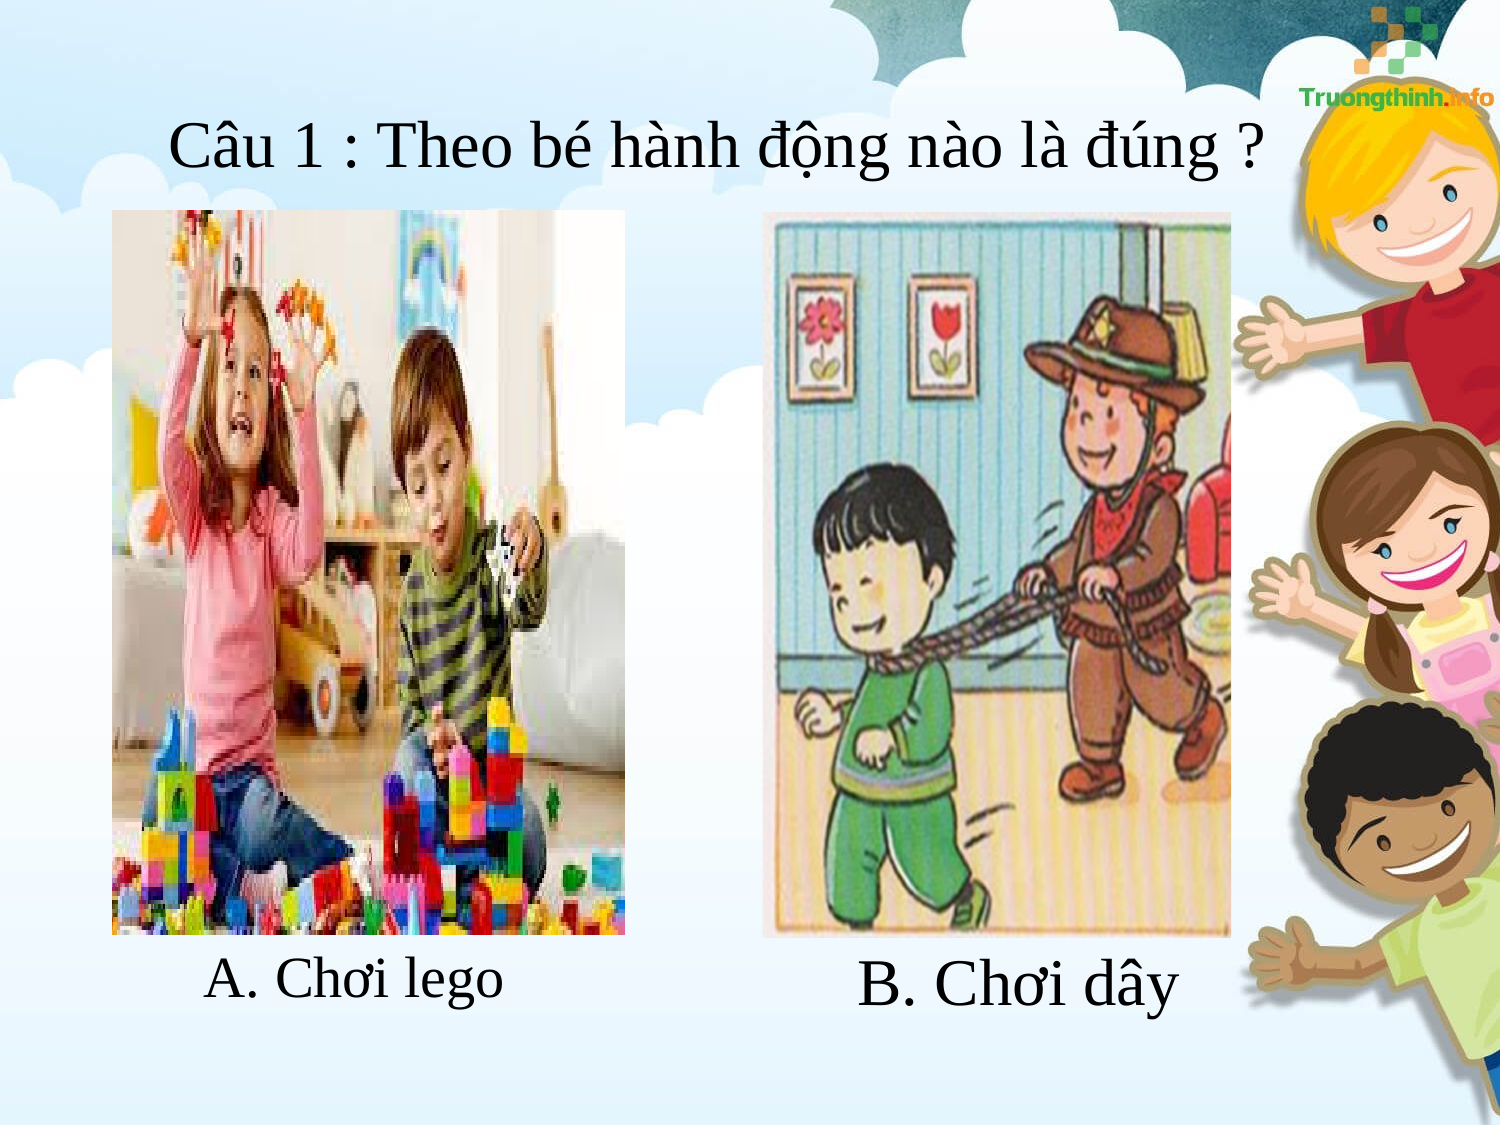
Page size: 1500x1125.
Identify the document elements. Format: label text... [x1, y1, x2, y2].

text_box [112, 209, 626, 1018]
text_box Câu 1 : Theo bé hành động nào là đúng ? [153, 93, 1283, 188]
picture [0, 0, 1500, 1125]
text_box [762, 212, 1232, 1028]
